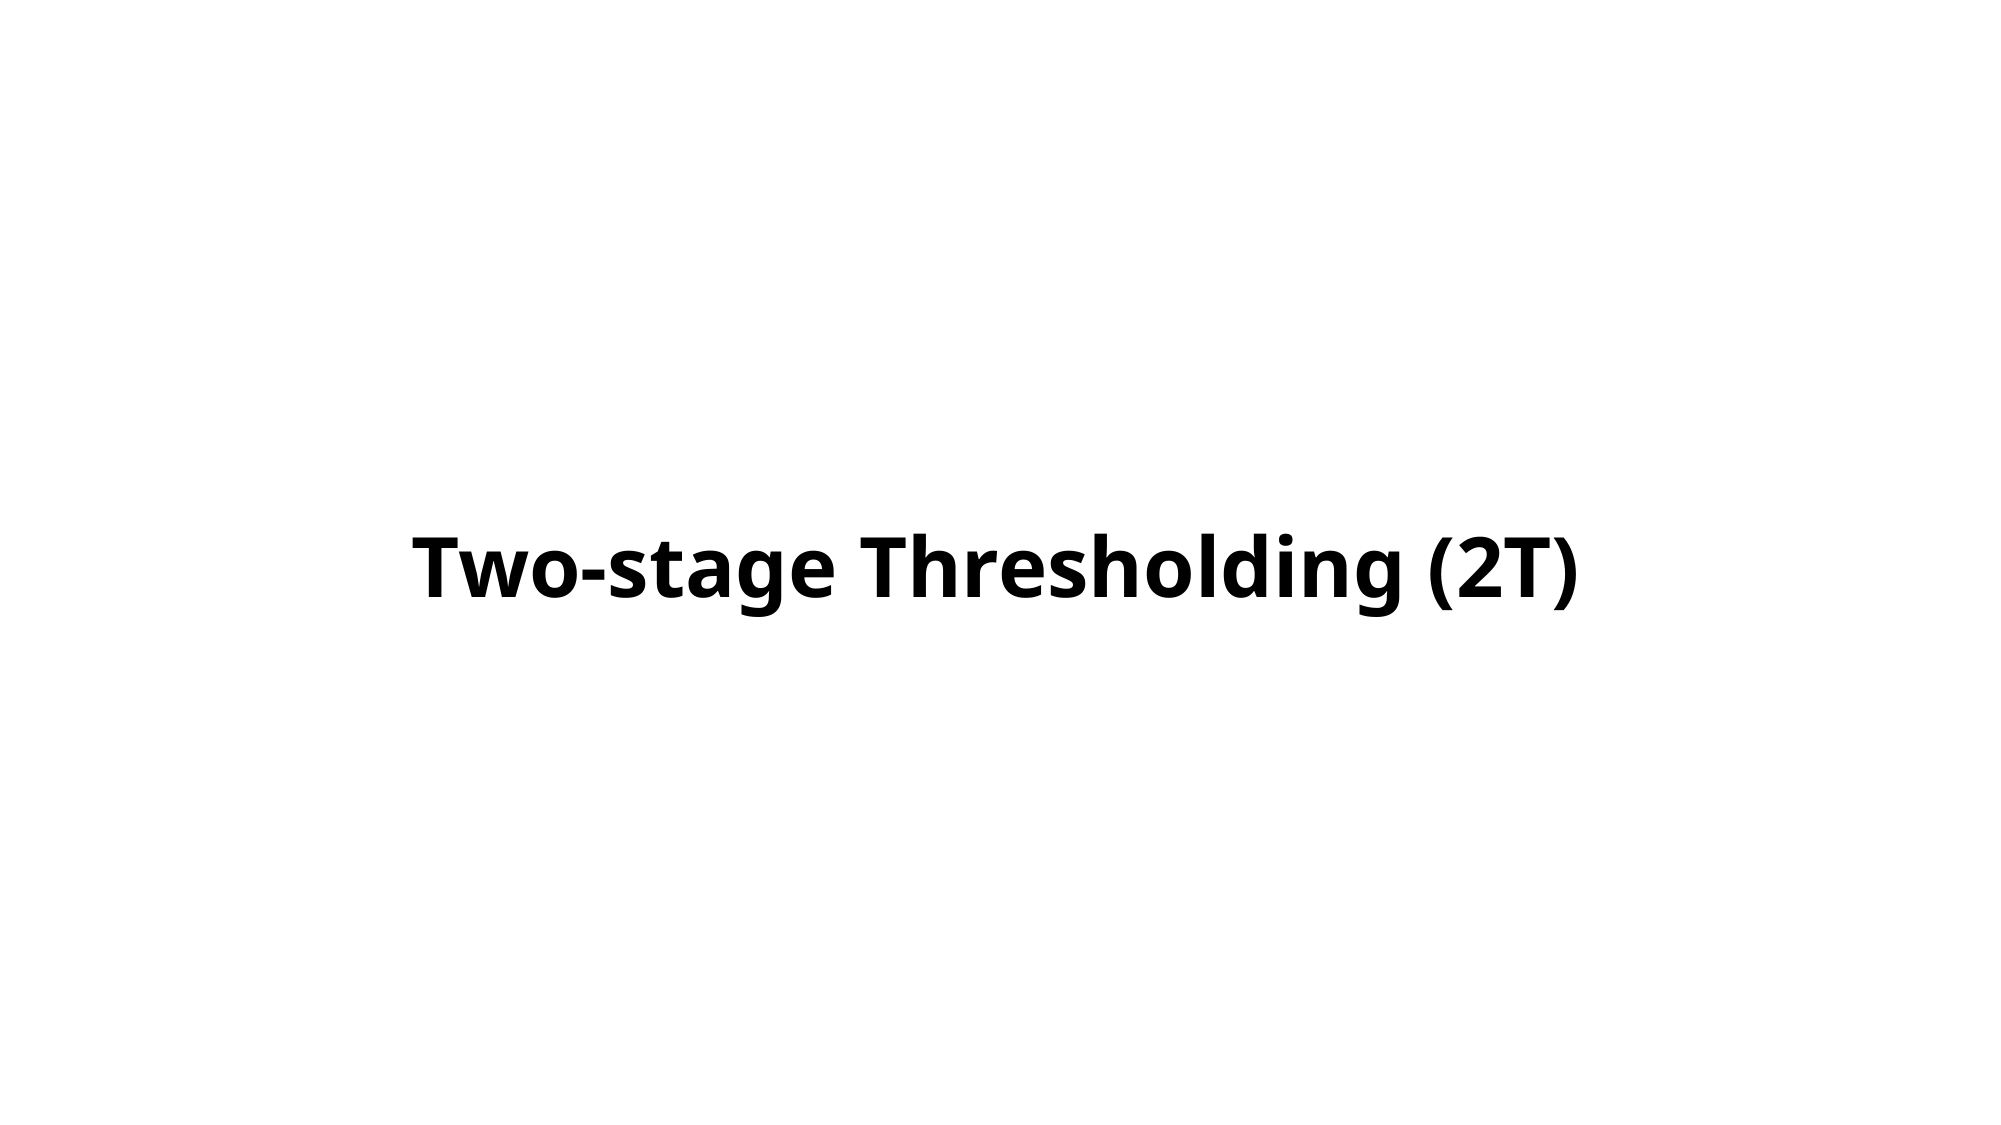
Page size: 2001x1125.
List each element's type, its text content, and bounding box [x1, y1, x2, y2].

text_box Two-stage Thresholding (2T) [313, 506, 1680, 622]
